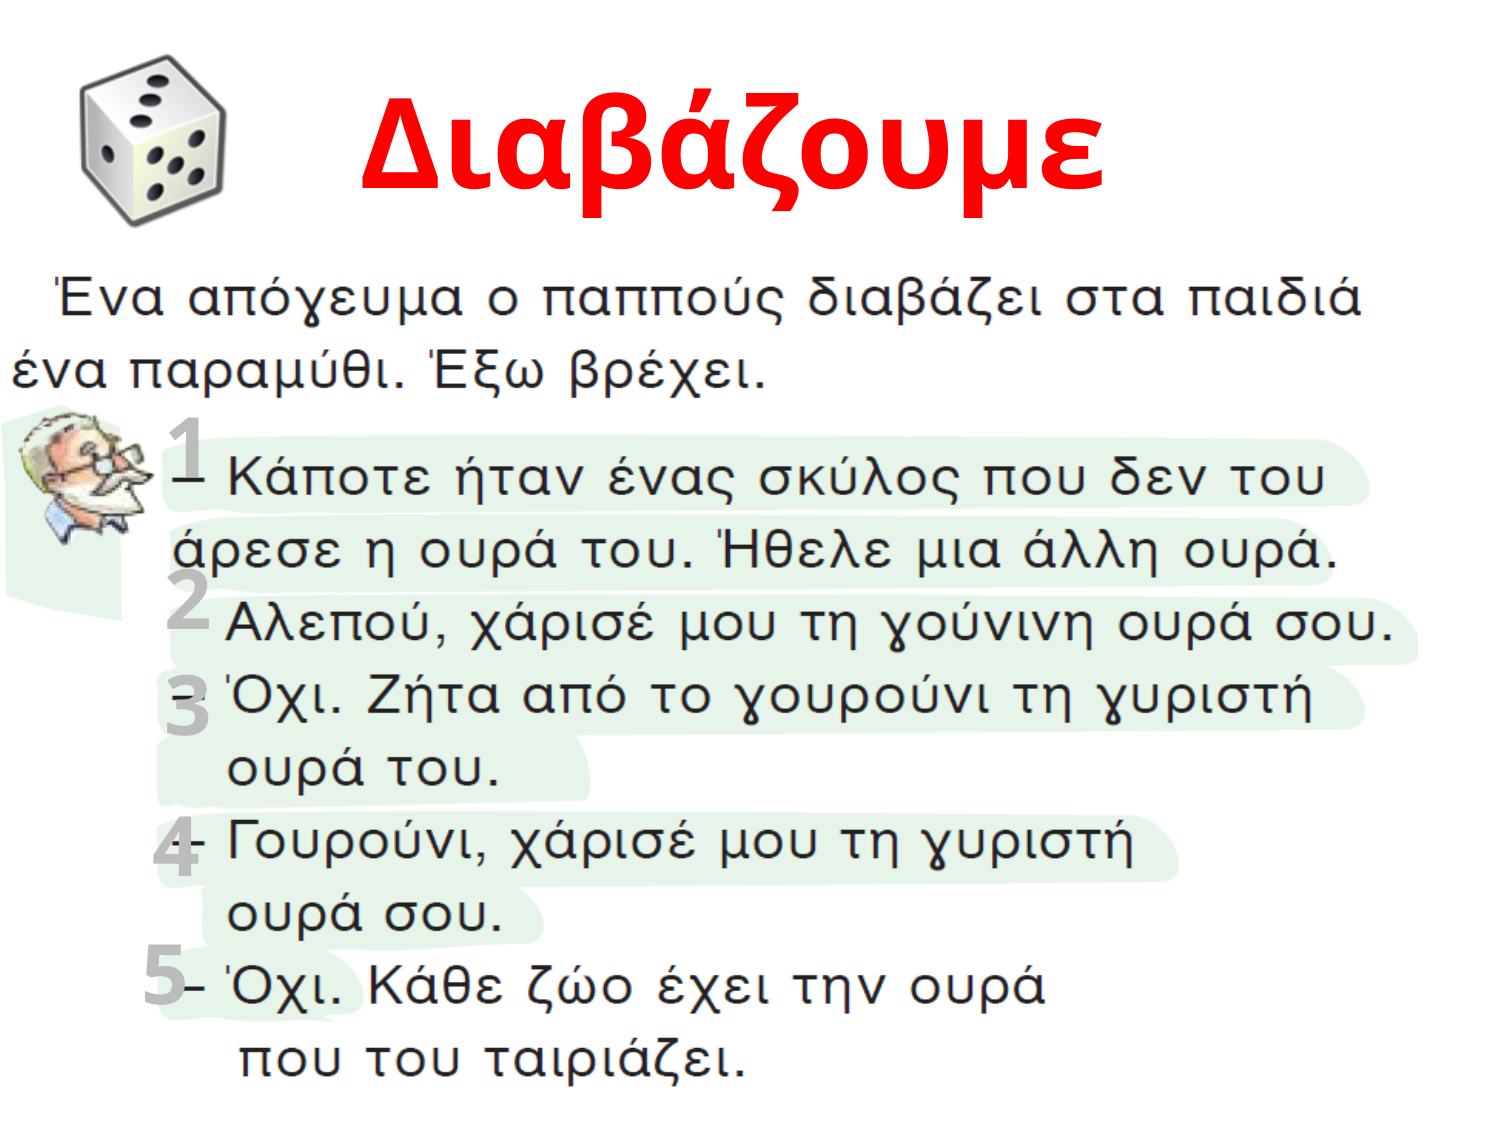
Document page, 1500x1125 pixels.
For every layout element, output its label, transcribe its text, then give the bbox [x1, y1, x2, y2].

picture [0, 256, 1418, 1125]
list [58, 46, 247, 235]
title Διαβάζουμε [75, 45, 1425, 233]
